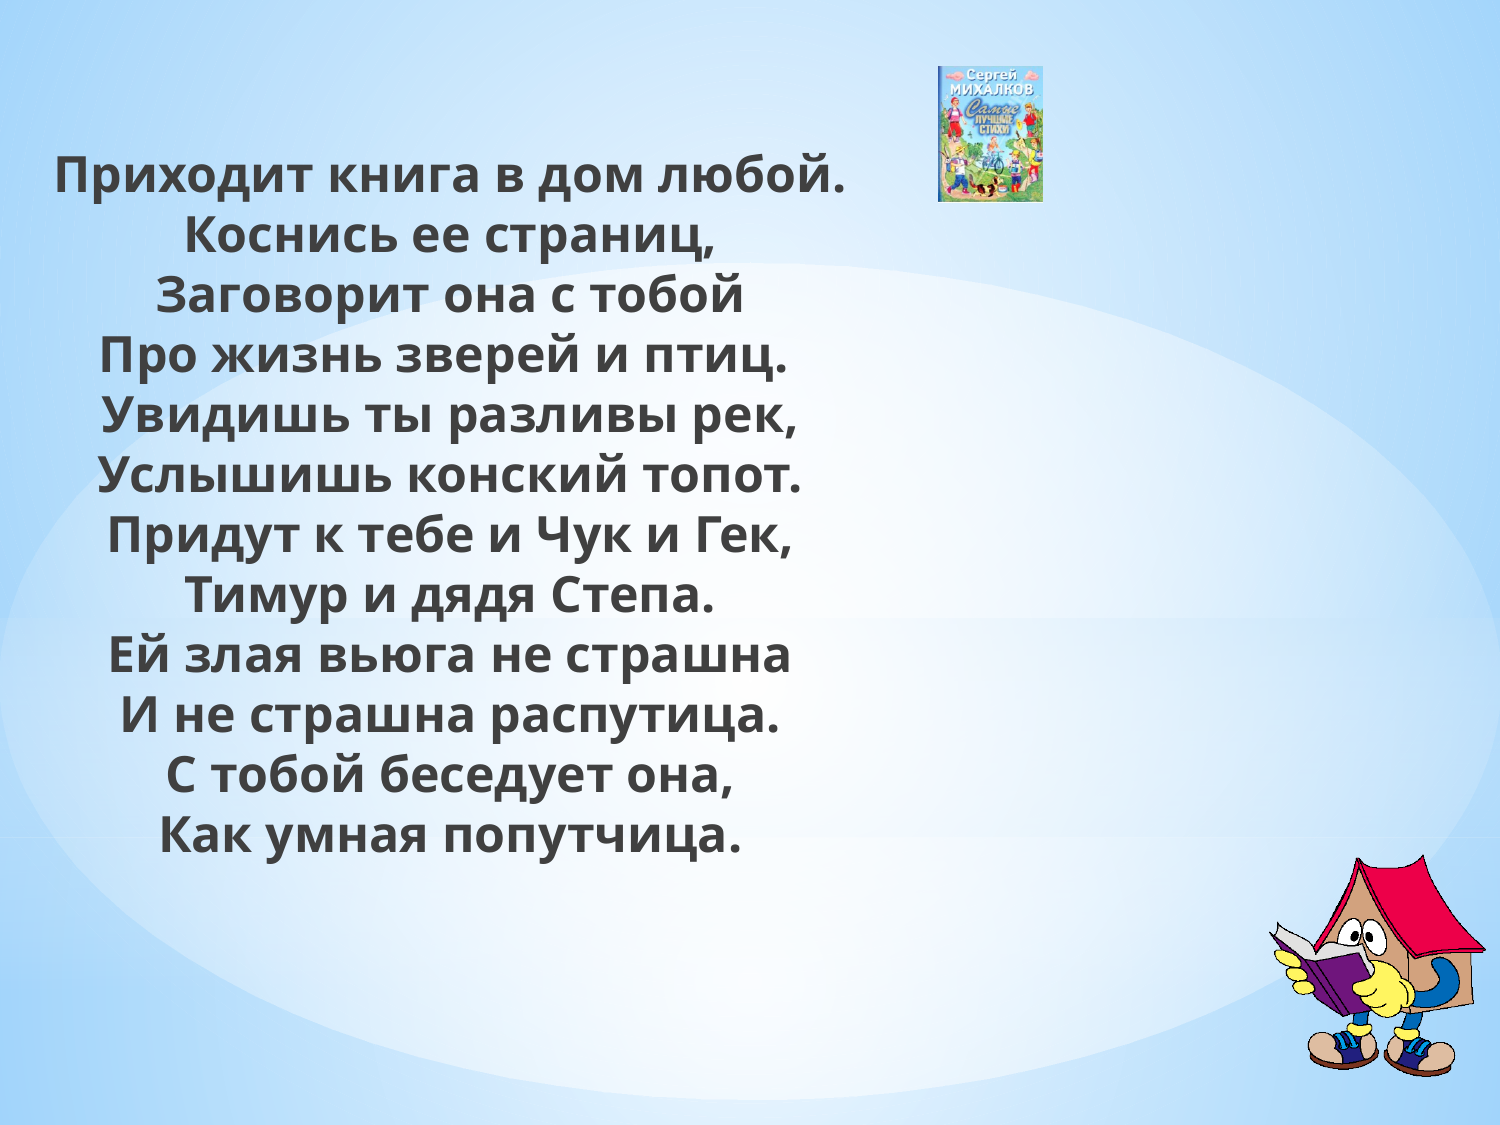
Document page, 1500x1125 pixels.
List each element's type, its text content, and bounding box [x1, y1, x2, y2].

list Приходит книга в дом любой. Коснись ее страниц, Заговорит она с тобой Про жизнь зверей и птиц. Увидишь ты разливы рек, Услышишь конский топот. Придут к тебе и Чук и Гек, Тимур и дядя Степа. Ей злая вьюга не страшна И не страшна распутица. С тобой беседует она, Как умная попутчица. [0, 54, 1160, 1125]
picture [1265, 850, 1491, 1086]
picture [938, 66, 1044, 204]
